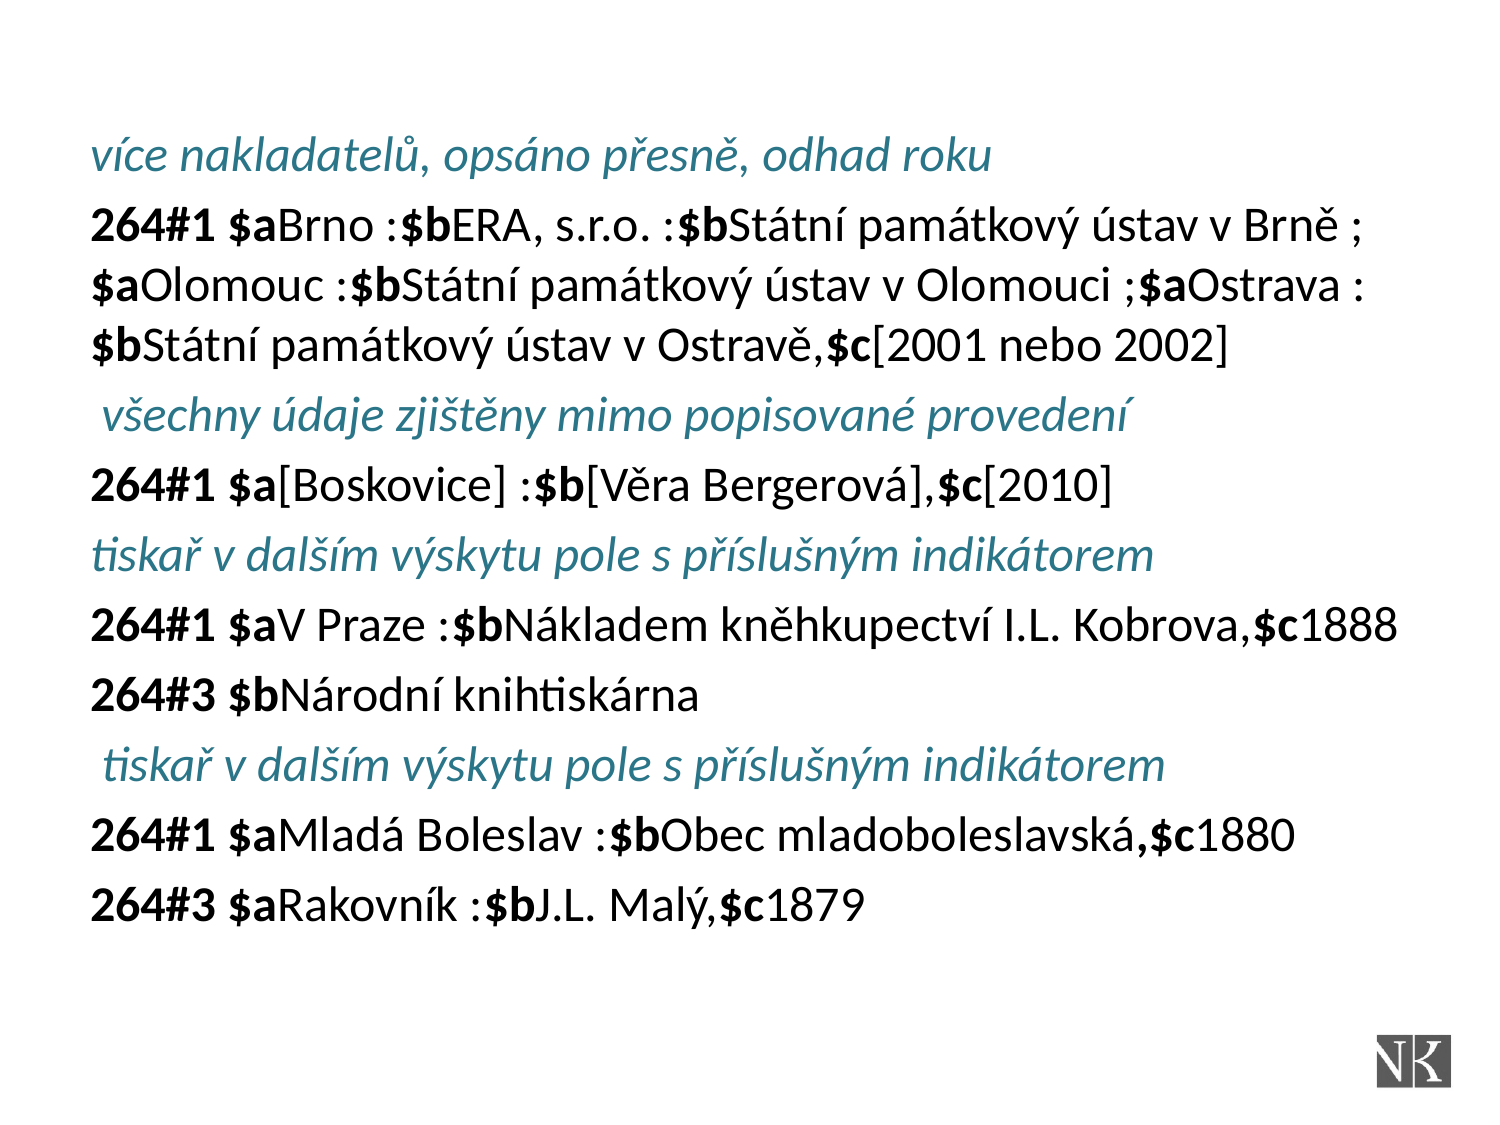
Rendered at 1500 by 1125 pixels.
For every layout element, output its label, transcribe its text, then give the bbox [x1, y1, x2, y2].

picture [1375, 1034, 1455, 1092]
list více nakladatelů, opsáno přesně, odhad roku 264#1 $aBrno :$bERA, s.r.o. :$bStátní památkový ústav v Brně ; $aOlomouc :$bStátní památkový ústav v Olomouci ;$aOstrava : $bStátní památkový ústav v Ostravě,$c[2001 nebo 2002] všechny údaje zjištěny mimo popisované provedení 264#1 $a[Boskovice] :$b[Věra Bergerová],$c[2010] tiskař v dalším výskytu pole s příslušným indikátorem 264#1 $aV Praze :$bNákladem kněhkupectví I.L. Kobrova,$c1888 264#3 $bNárodní knihtiskárna tiskař v dalším výskytu pole s příslušným indikátorem 264#1 $aMladá Boleslav :$bObec mladoboleslavská,$c1880 264#3 $aRakovník :$bJ.L. Malý,$c1879 [75, 113, 1425, 1071]
